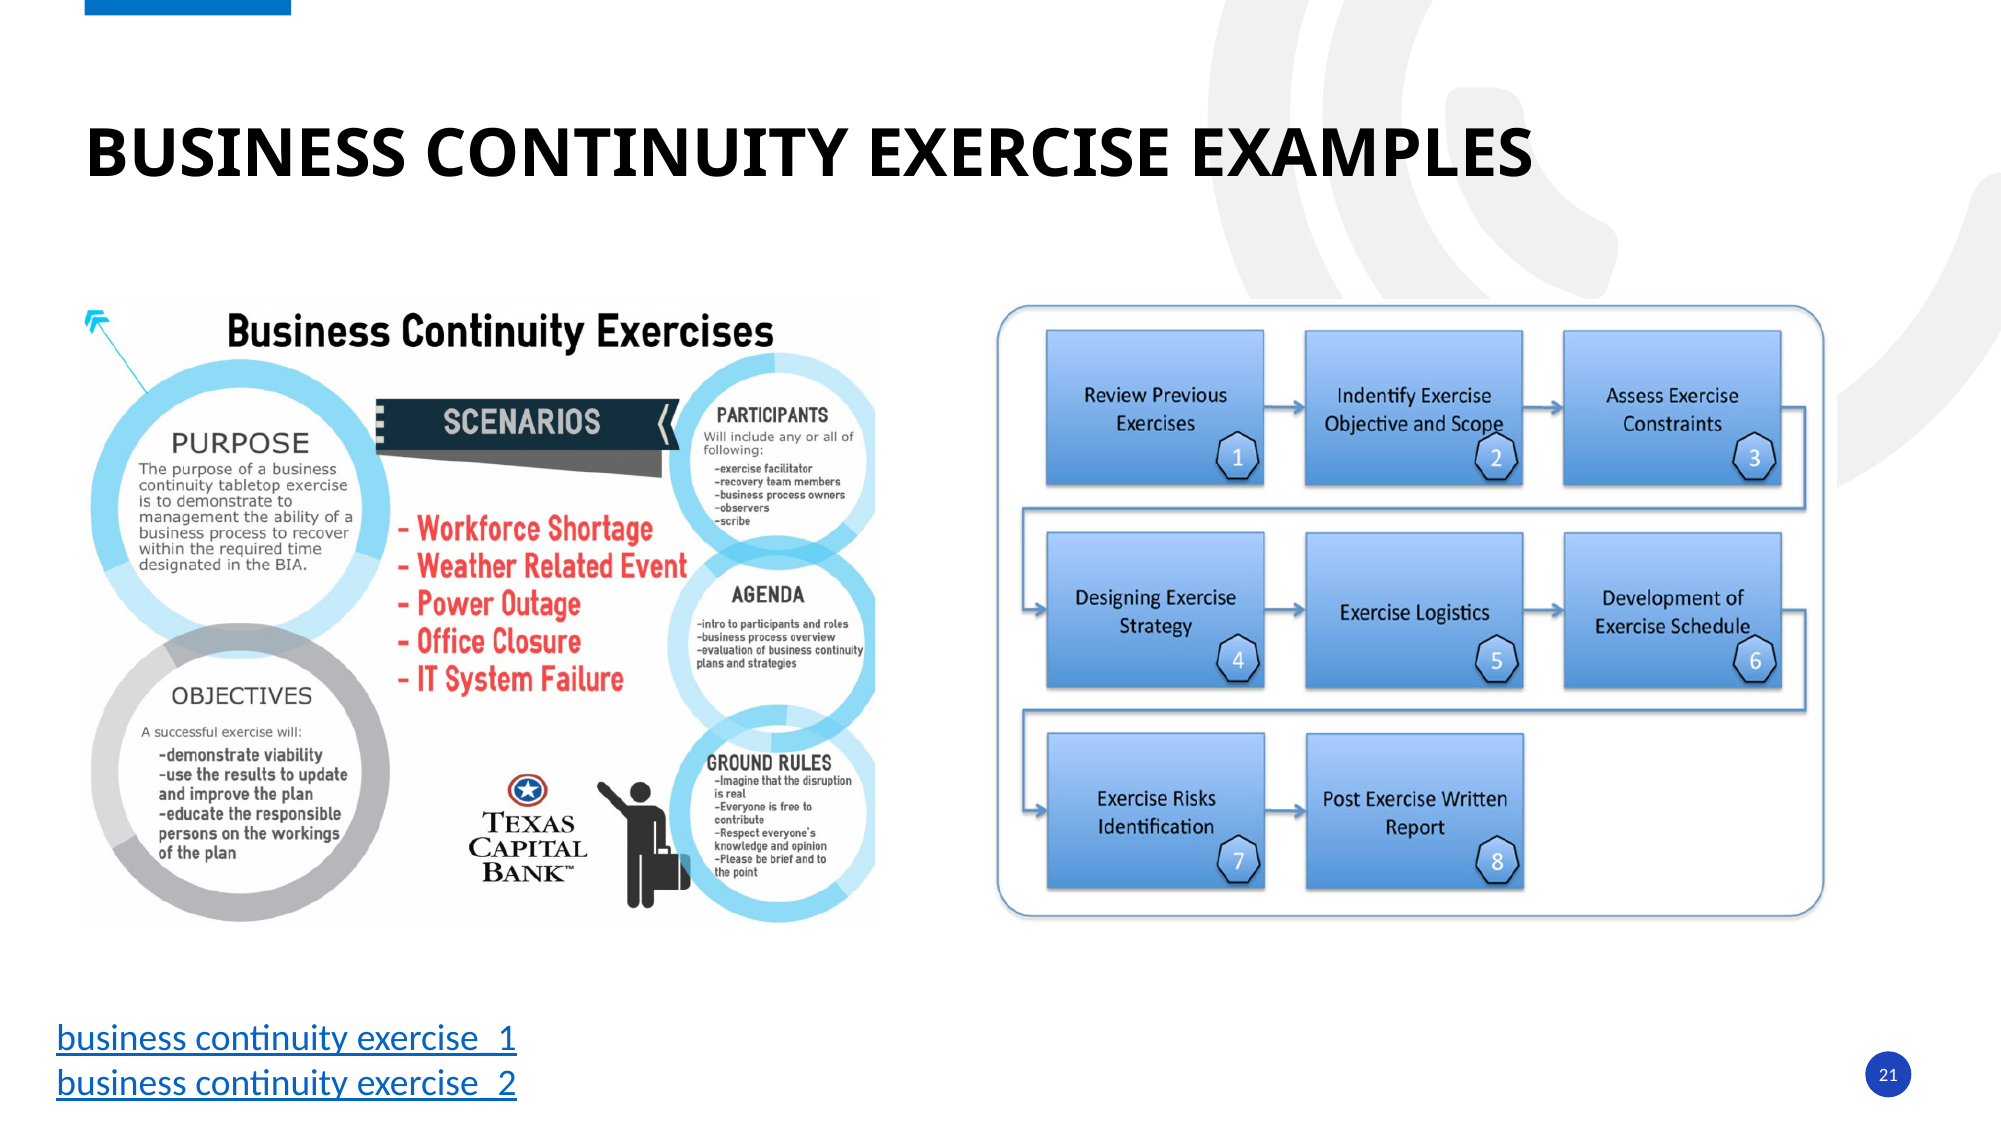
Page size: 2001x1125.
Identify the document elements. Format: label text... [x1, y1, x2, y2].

slide_number 21 [1864, 1059, 1913, 1090]
picture [84, 299, 876, 925]
title Business continuity exercise examples [84, 40, 1914, 192]
text_box business continuity exercise_1 business continuity exercise_2 [41, 1005, 1837, 1111]
picture [985, 299, 1837, 925]
